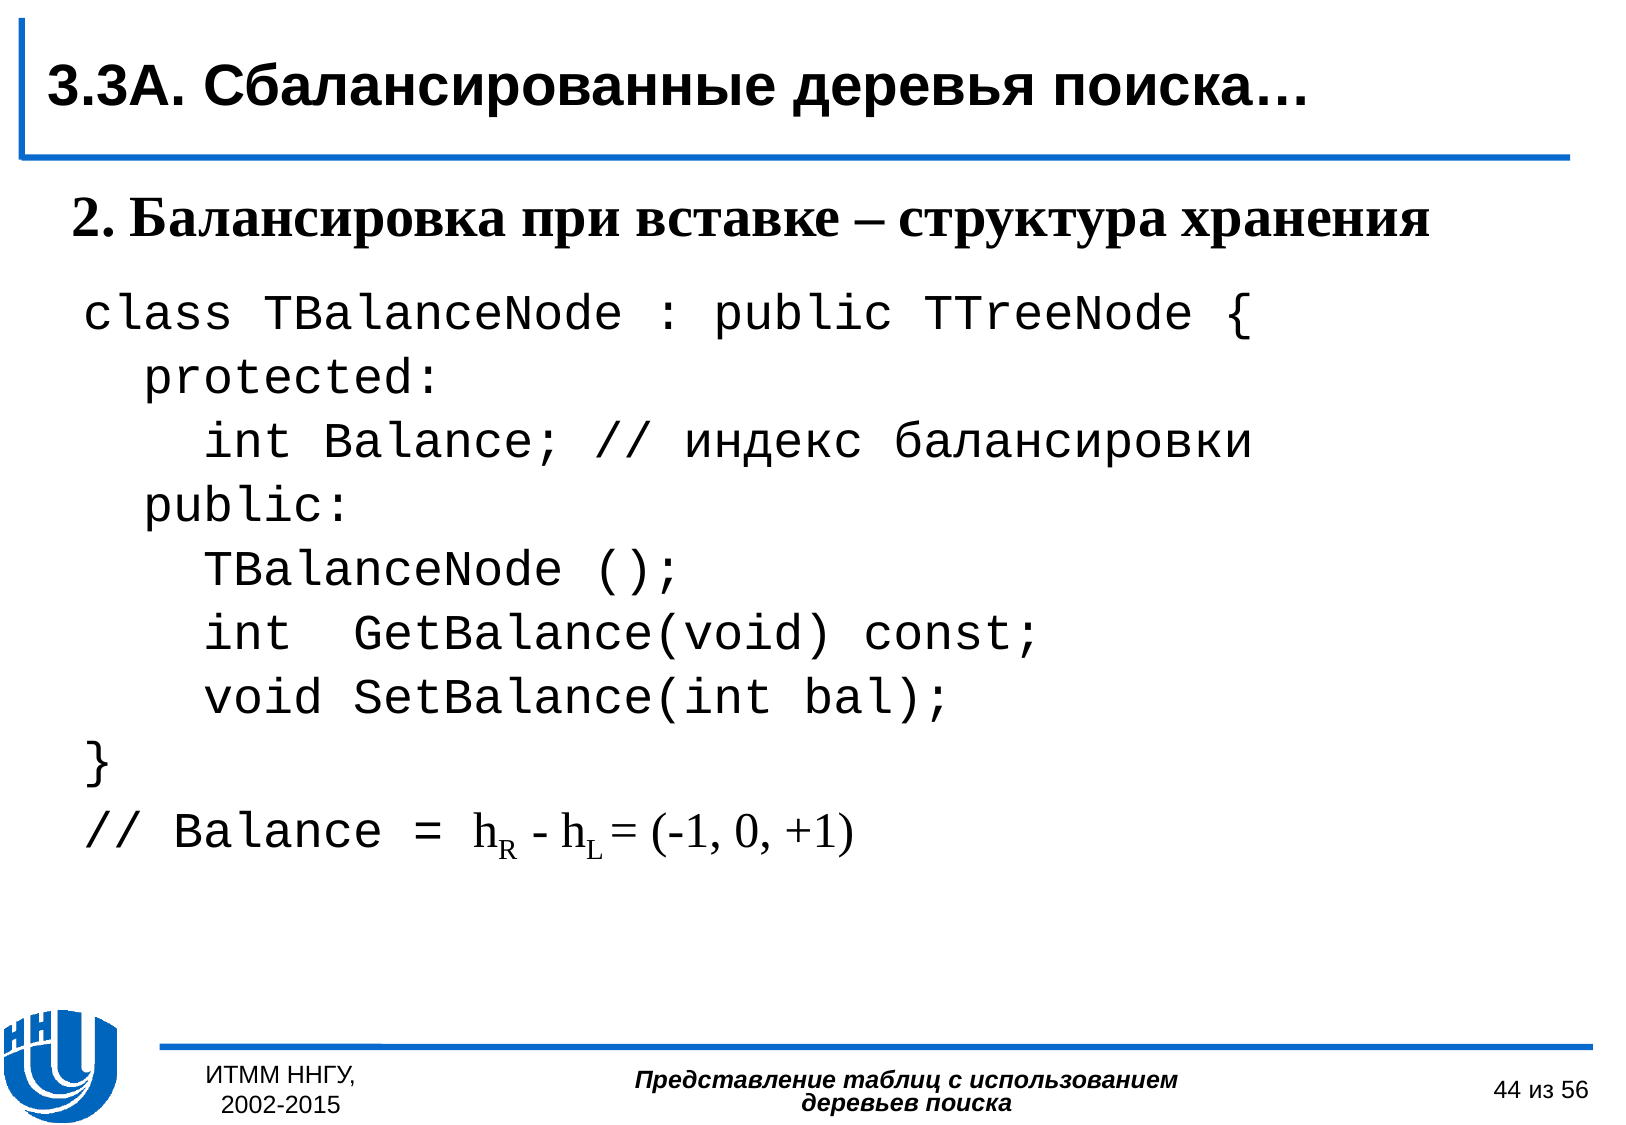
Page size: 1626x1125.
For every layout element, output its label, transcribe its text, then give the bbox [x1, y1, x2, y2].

slide_number 44 из 56 [1450, 1051, 1605, 1125]
footer Представление таблиц с использованием деревьев поиска [587, 1062, 1227, 1107]
text_box 2. Балансировка при вставке – структура хранения [56, 184, 1510, 255]
text_box class TBalanceNode : public TTreeNode { protected: int Balance; // индекс балансировки public: TBalanceNode (); int GetBalance(void) const; void SetBalance(int bal); } // Balance = hR - hL = (-1, 0, +1) [68, 278, 1581, 931]
text_box 3.3А. Сбалансированные деревья поиска… [32, 39, 1534, 125]
text_box ИТММ ННГУ, 2002-2015 [162, 1051, 399, 1094]
picture [4, 1010, 117, 1123]
